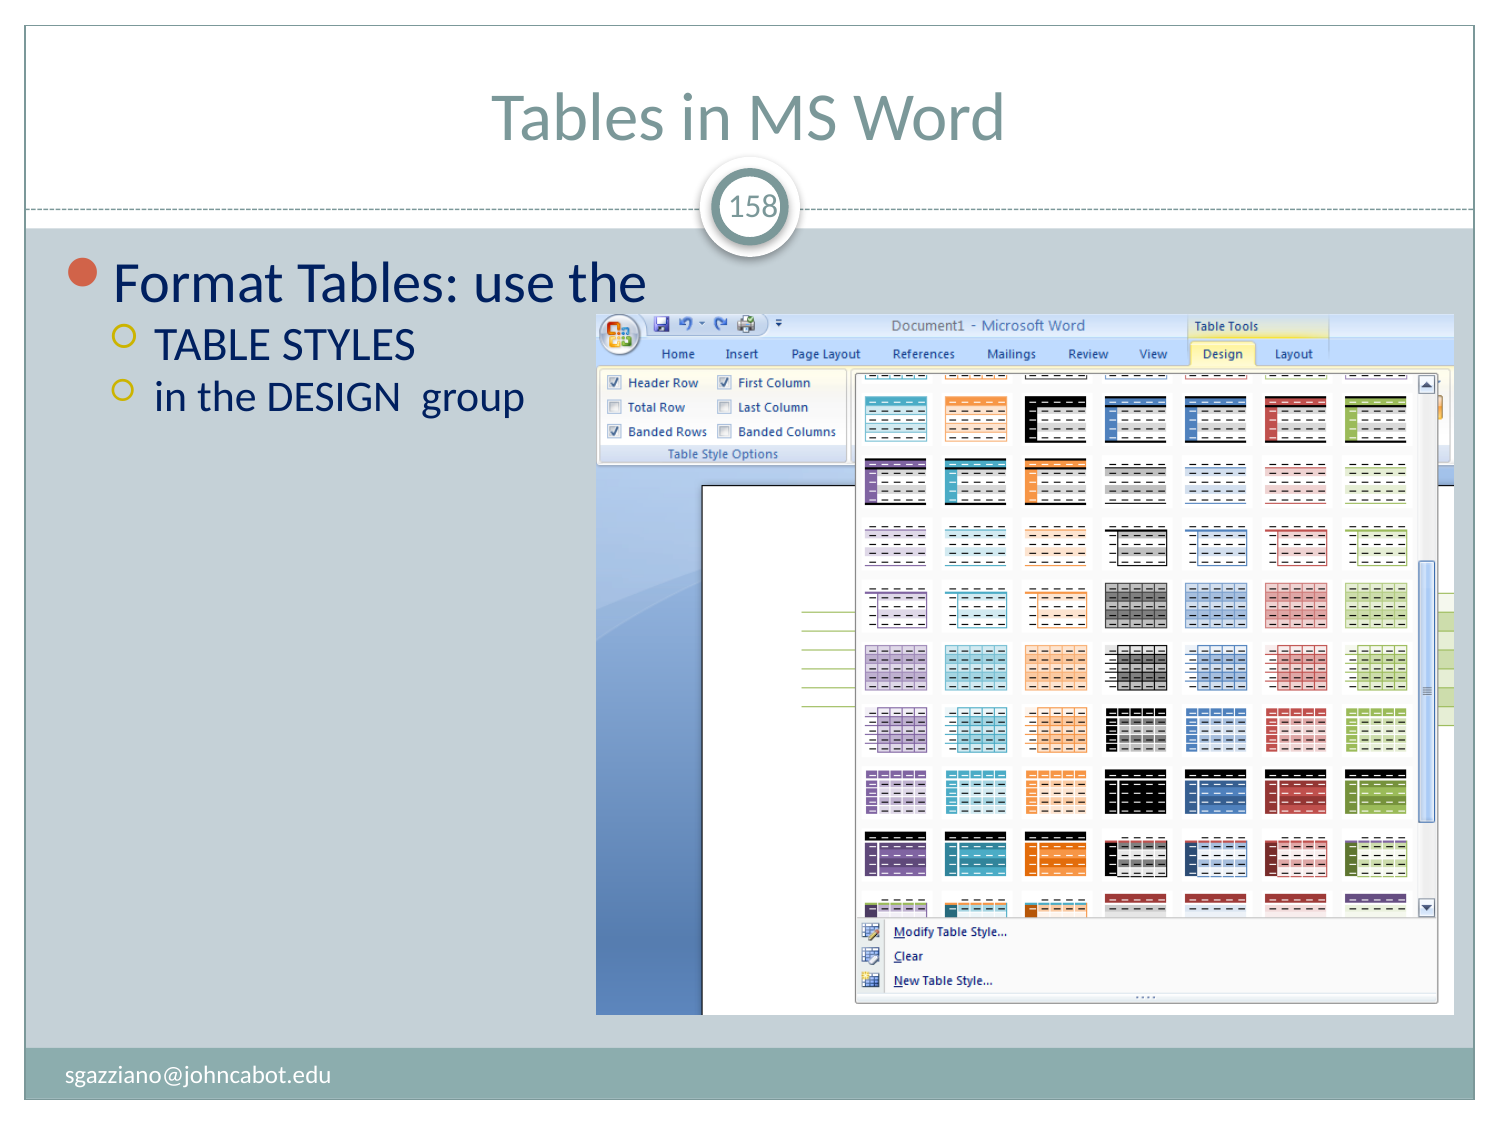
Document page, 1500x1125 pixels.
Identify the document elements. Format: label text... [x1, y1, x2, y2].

list Format Tables: use the TABLE STYLES in the DESIGN group [49, 250, 1445, 1001]
picture [596, 314, 1454, 1016]
slide_number 158 [715, 168, 791, 241]
footer sgazziano@johncabot.edu [50, 1051, 638, 1112]
title Tables in MS Word [49, 37, 1450, 162]
